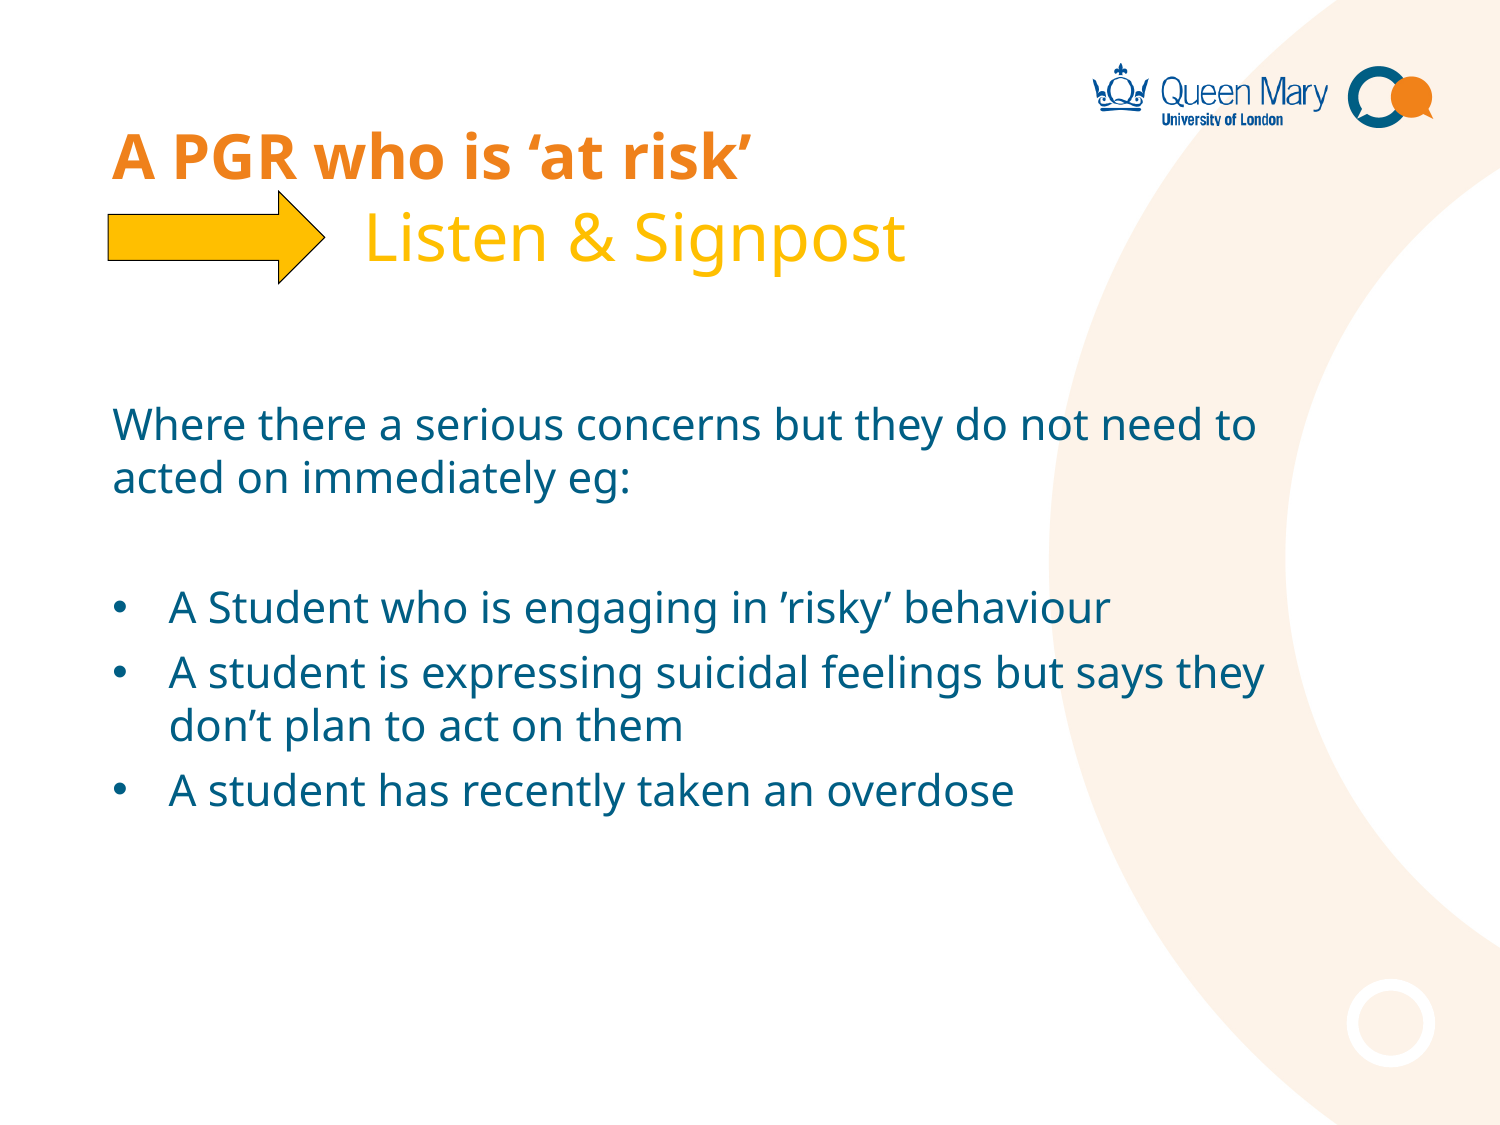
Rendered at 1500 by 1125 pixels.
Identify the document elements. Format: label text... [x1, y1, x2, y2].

list Where there a serious concerns but they do not need to acted on immediately eg: A Student who is engaging in ’risky’ behaviour A student is expressing suicidal feelings but says they don’t plan to act on them A student has recently taken an overdose [112, 397, 1347, 1024]
text_box [107, 188, 327, 286]
title A PGR who is ‘at risk’ [112, 125, 1046, 397]
text_box Listen & Signpost [348, 196, 1086, 341]
picture [0, 0, 1500, 1125]
